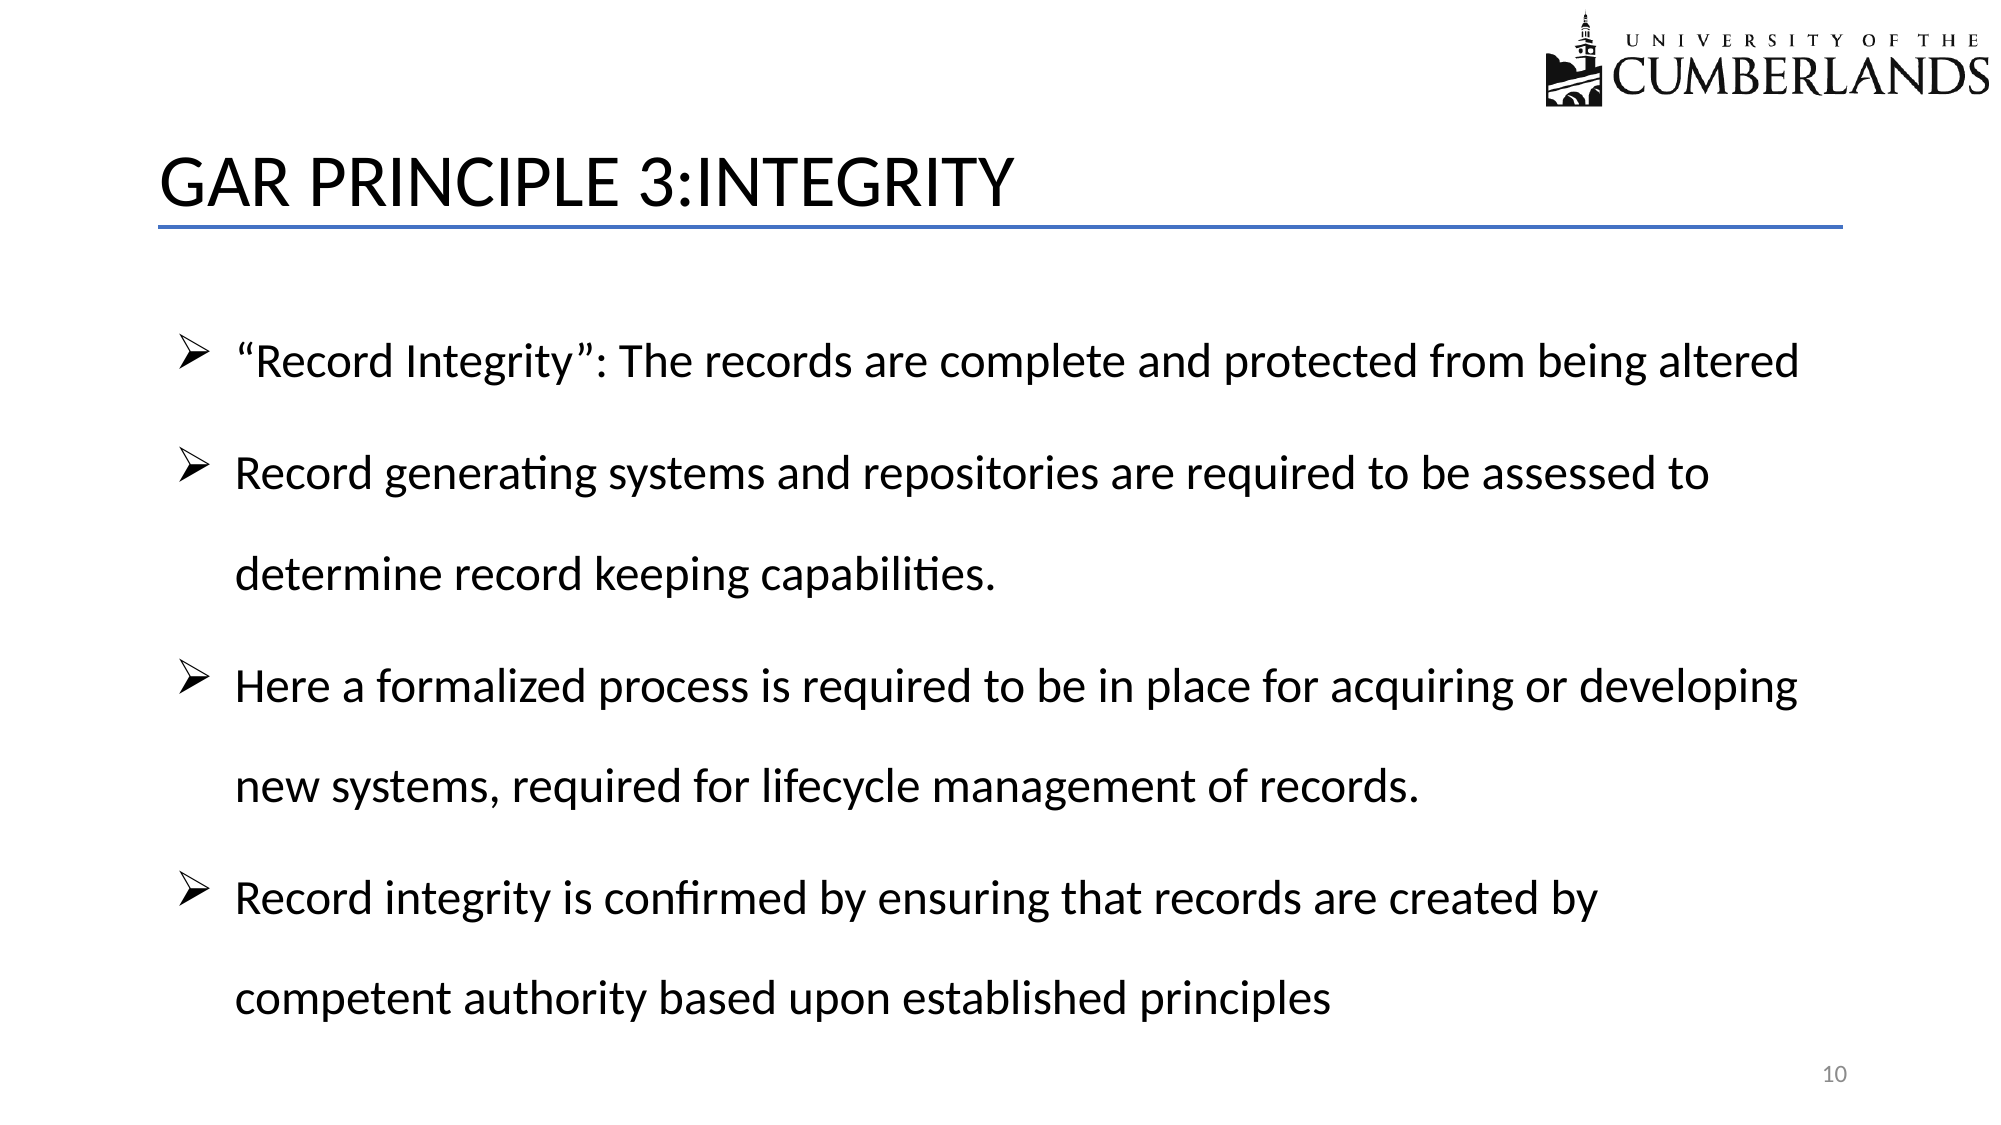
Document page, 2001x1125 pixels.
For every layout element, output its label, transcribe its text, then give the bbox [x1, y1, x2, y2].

list “Record Integrity”: The records are complete and protected from being altered Record generating systems and repositories are required to be assessed to determine record keeping capabilities. Here a formalized process is required to be in place for acquiring or developing new systems, required for lifecycle management of records. Record integrity is confirmed by ensuring that records are created by competent authority based upon established principles [158, 279, 1829, 1103]
list GAR PRINCIPLE 3:INTEGRITY [145, 134, 1154, 246]
slide_number 10 [1412, 1042, 1863, 1103]
picture [1531, 3, 2000, 117]
